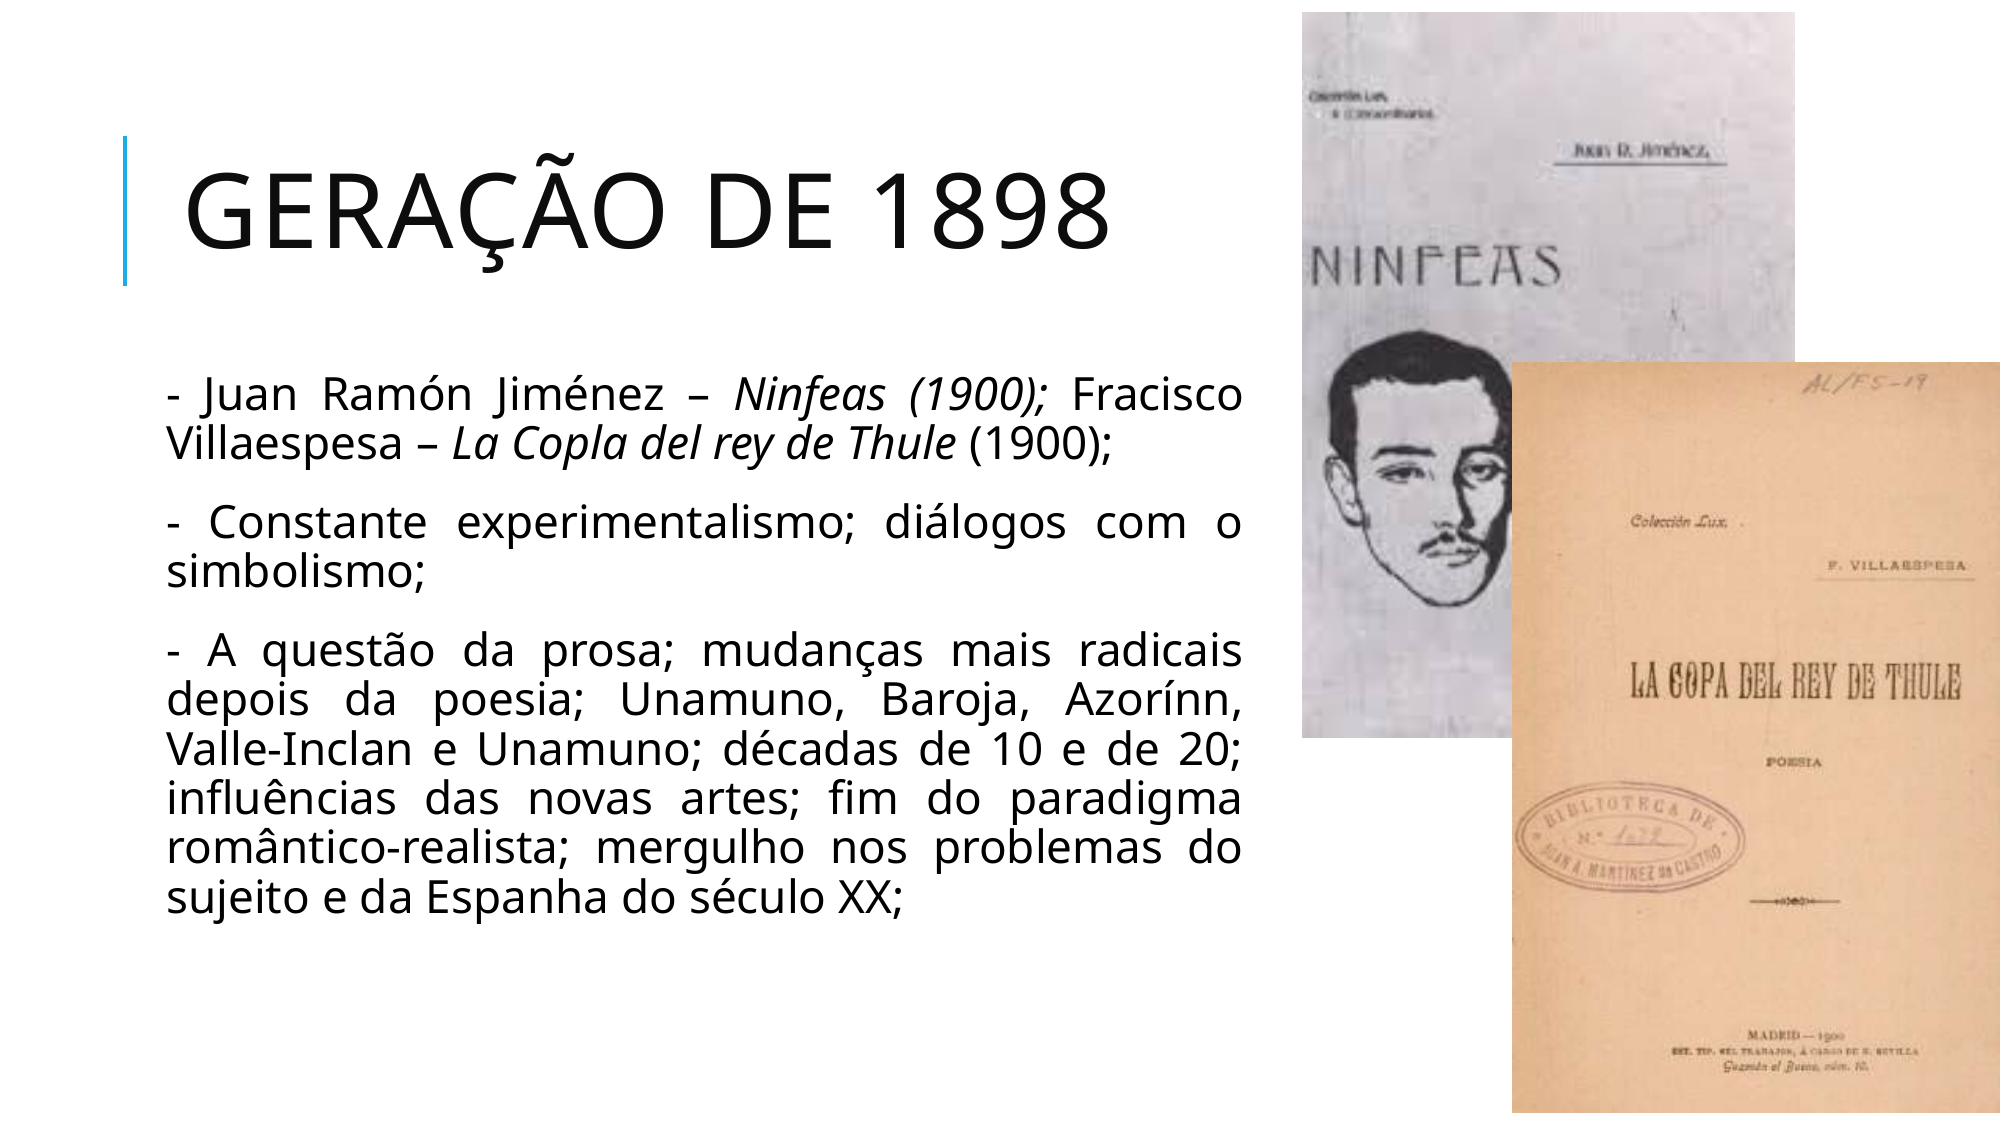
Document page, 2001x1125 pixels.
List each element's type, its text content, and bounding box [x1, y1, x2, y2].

picture [1301, 12, 2000, 1113]
list - Juan Ramón Jiménez – Ninfeas (1900); Fracisco Villaespesa – La Copla del rey de Thule (1900); - Constante experimentalismo; diálogos com o simbolismo; - A questão da prosa; mudanças mais radicais depois da poesia; Unamuno, Baroja, Azorínn, Valle-Inclan e Unamuno; décadas de 10 e de 20; influências das novas artes; fim do paradigma romântico-realista; mergulho nos problemas do sujeito e da Espanha do século XX; [144, 363, 1252, 1024]
title Geração de 1898 [168, 96, 1294, 342]
